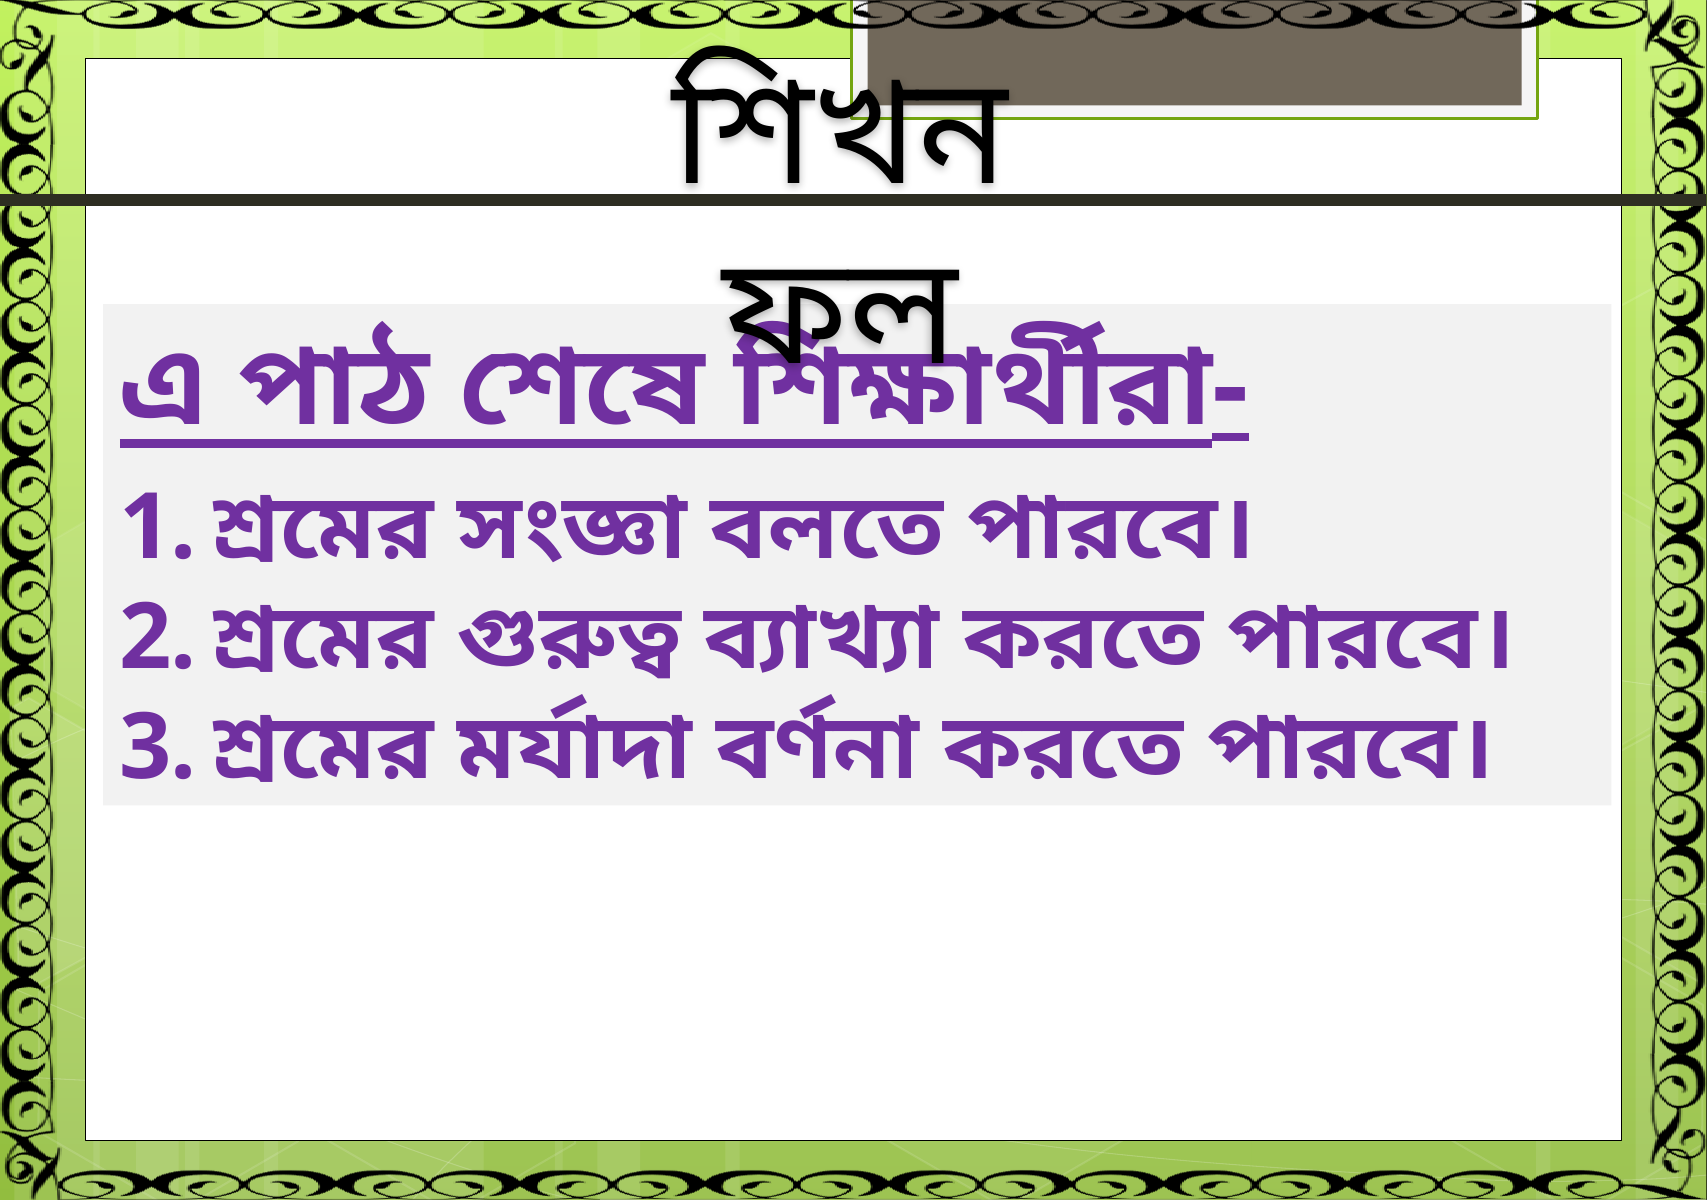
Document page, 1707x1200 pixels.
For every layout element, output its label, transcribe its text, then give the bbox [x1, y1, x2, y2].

text_box শিখনফল [593, 24, 1088, 194]
picture [0, 0, 1706, 194]
picture [0, 206, 1706, 1200]
text_box এ পাঠ শেষে শিক্ষার্থীরা- শ্রমের সংজ্ঞা বলতে পারবে। শ্রমের গুরুত্ব ব্যাখ্যা করতে পারবে। শ্রমের মর্যাদা বর্ণনা করতে পারবে। [103, 304, 1612, 806]
text_box শিখনফল [593, 206, 1088, 402]
